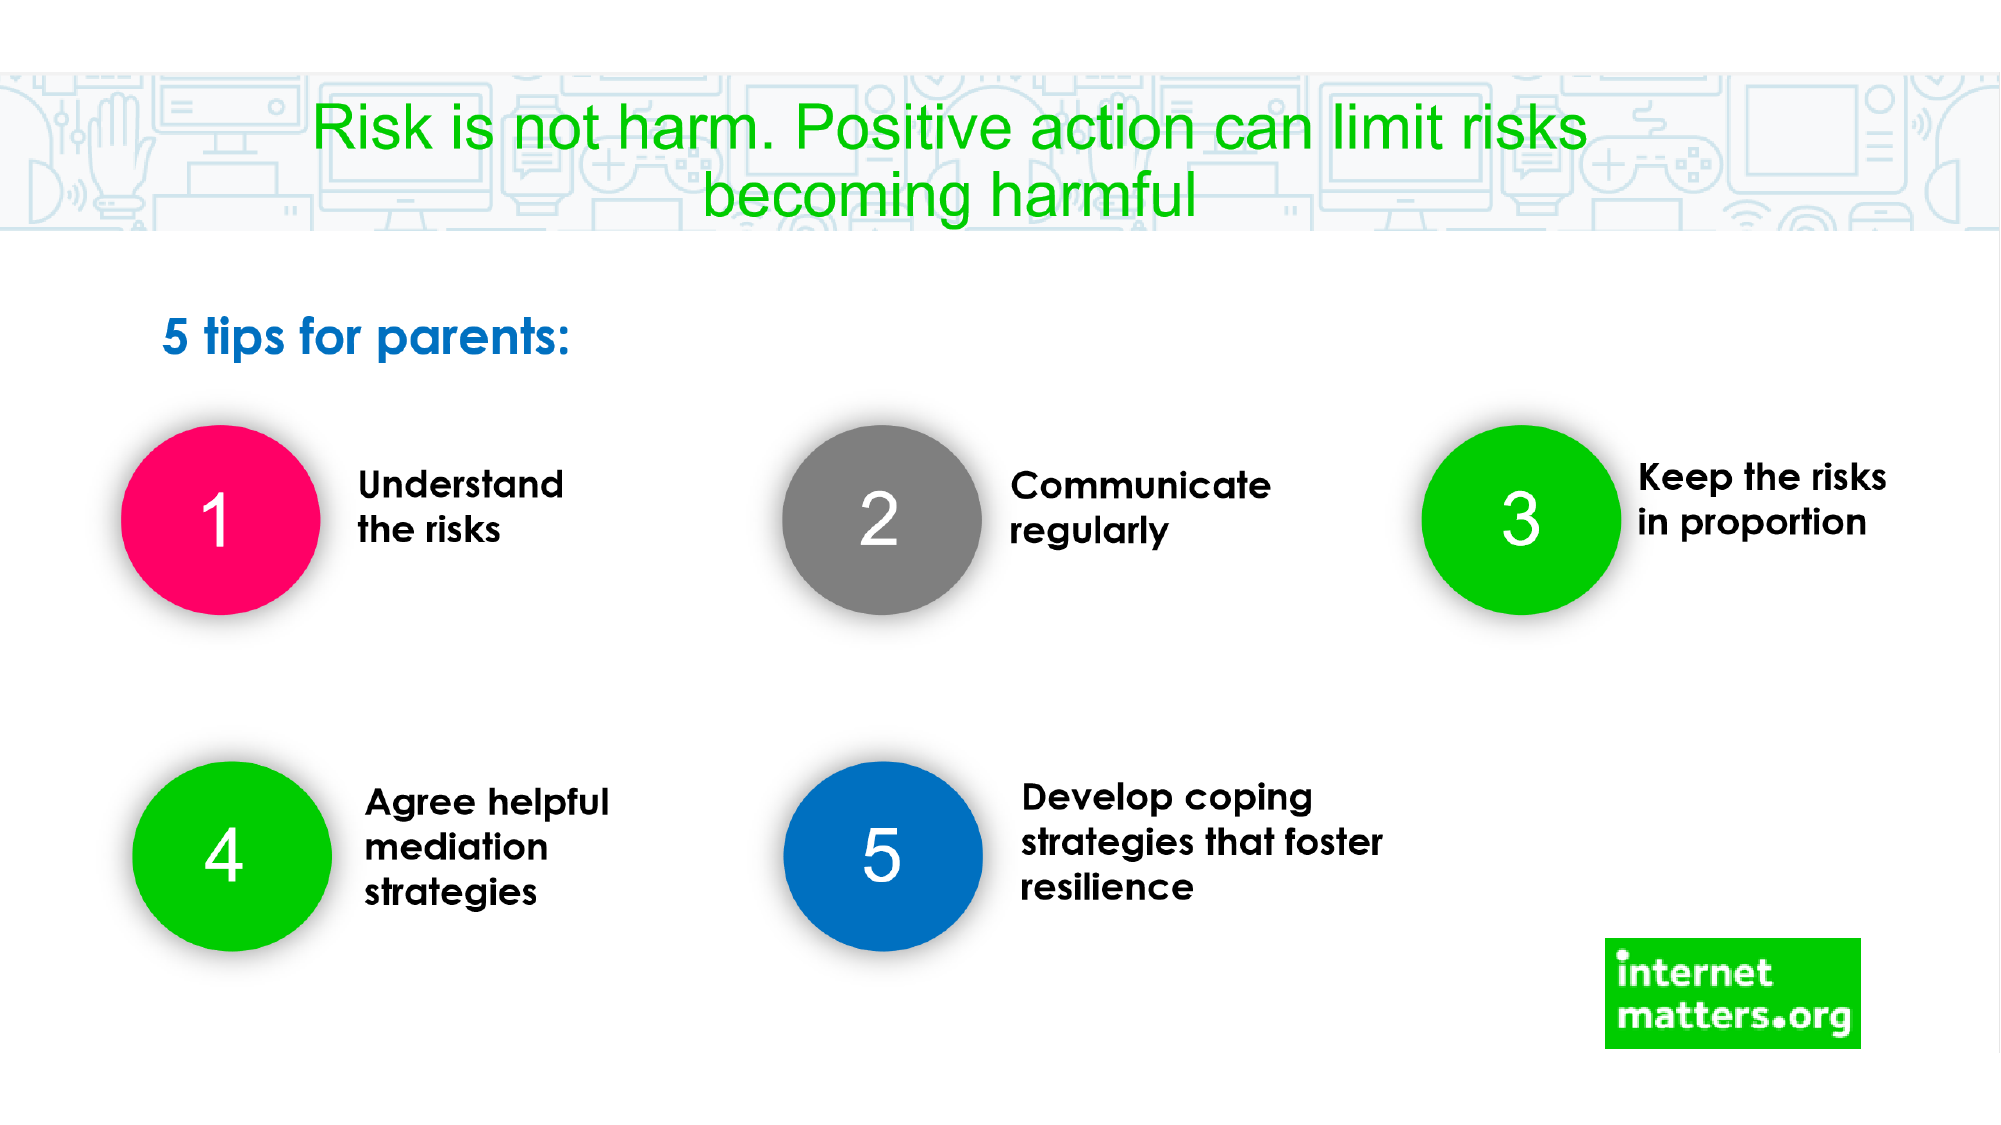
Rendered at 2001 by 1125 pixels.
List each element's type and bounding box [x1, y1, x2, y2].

picture [0, 72, 2000, 1053]
